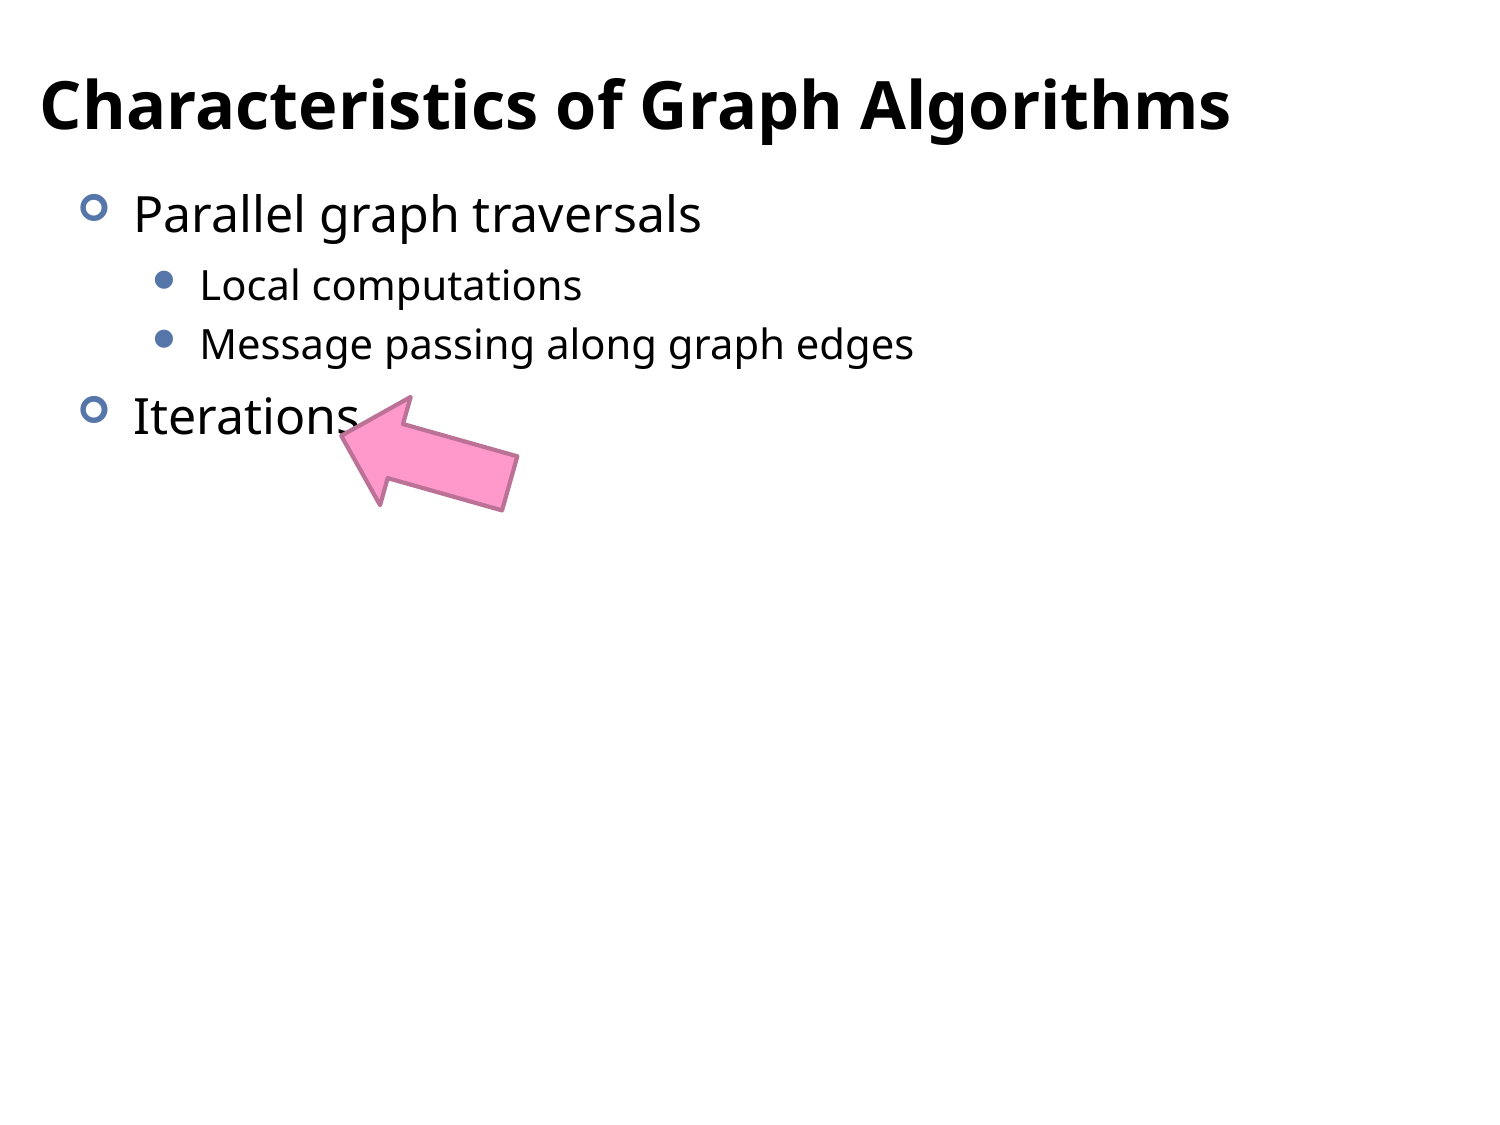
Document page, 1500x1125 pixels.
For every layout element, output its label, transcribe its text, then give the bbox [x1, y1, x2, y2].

title Characteristics of Graph Algorithms [24, 18, 1451, 188]
text_box [339, 395, 520, 513]
list Parallel graph traversals Local computations Message passing along graph edges Iterations [62, 174, 1451, 1013]
